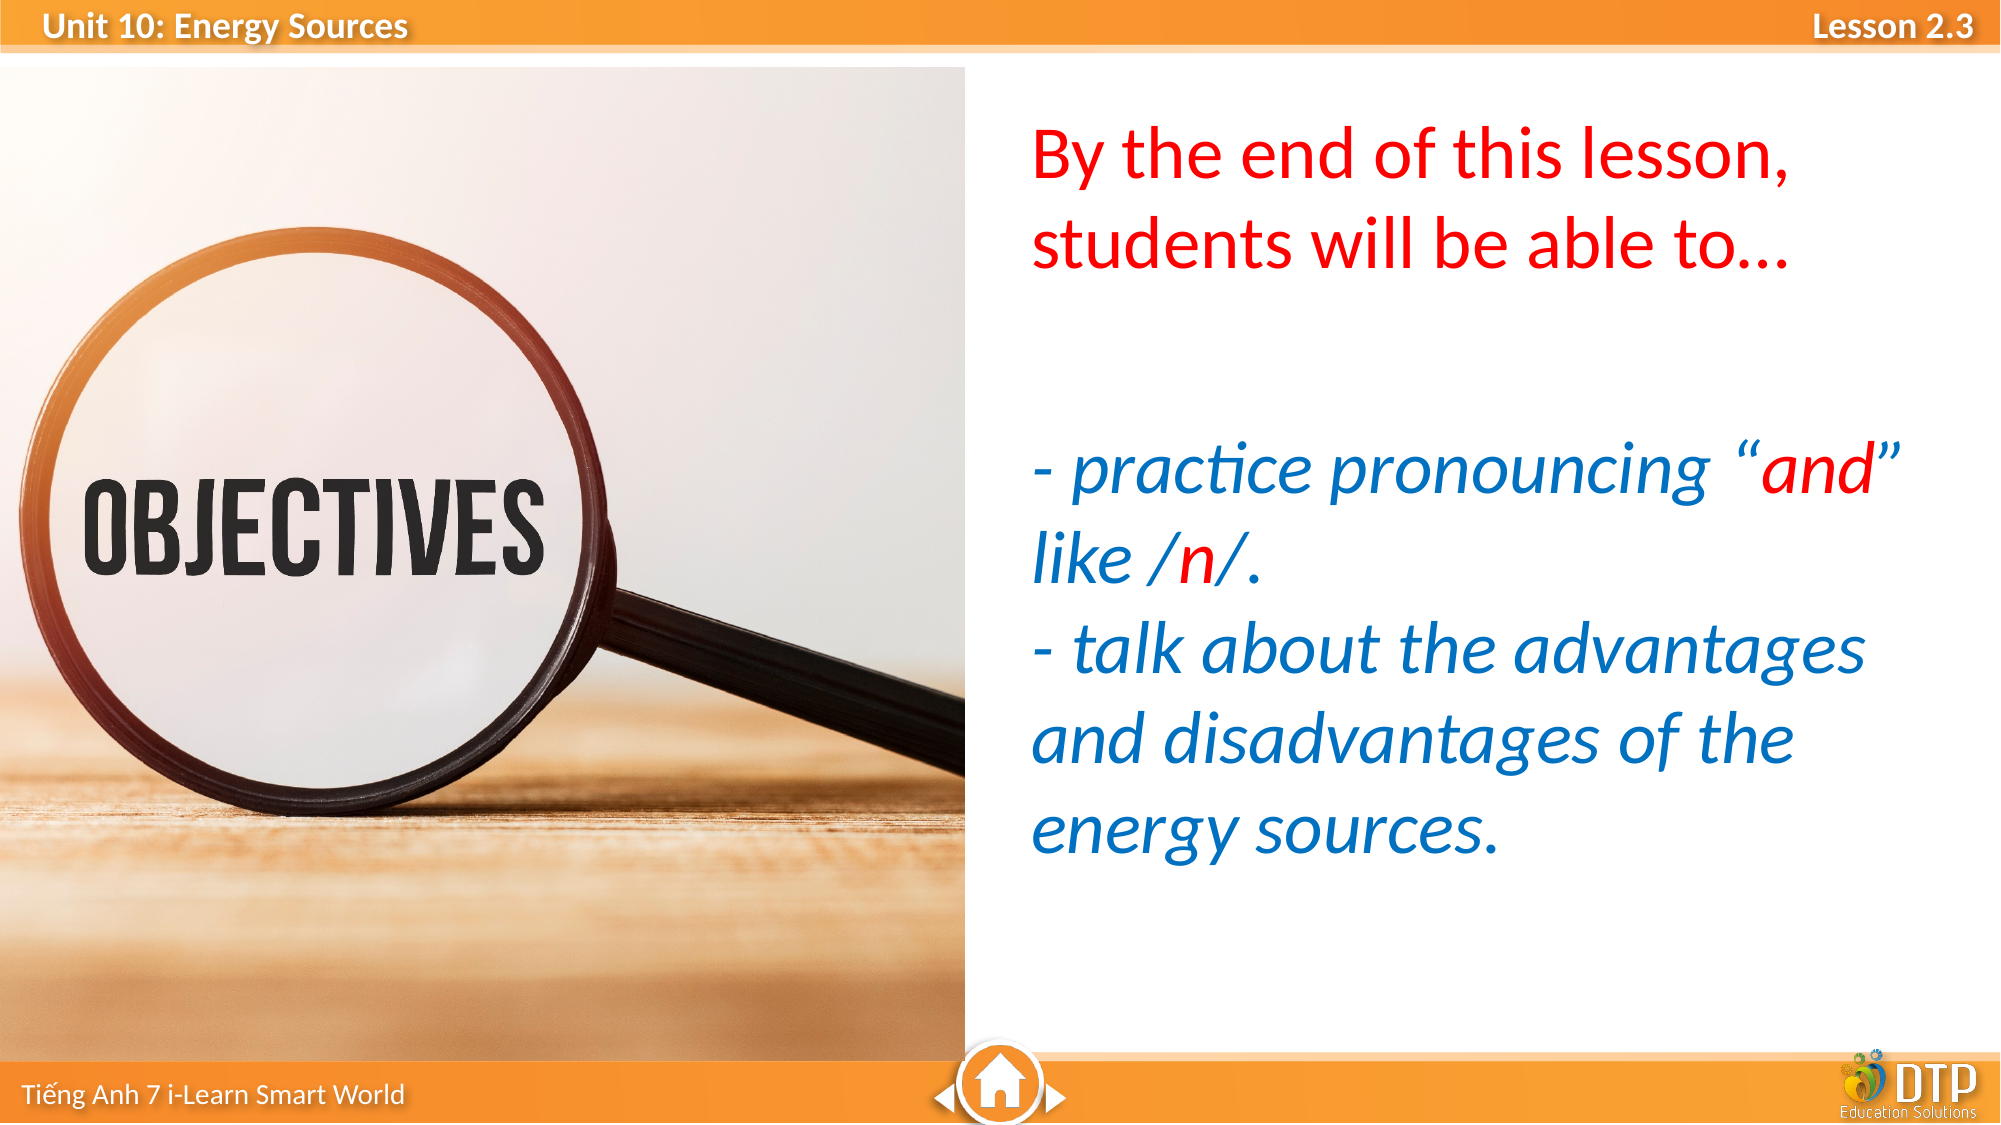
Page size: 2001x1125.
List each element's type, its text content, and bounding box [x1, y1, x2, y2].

picture [0, 0, 2001, 1125]
text_box By the end of this lesson, students will be able to… - practice pronouncing “and” like /n/. - talk about the advantages and disadvantages of the energy sources. [1016, 96, 1998, 967]
